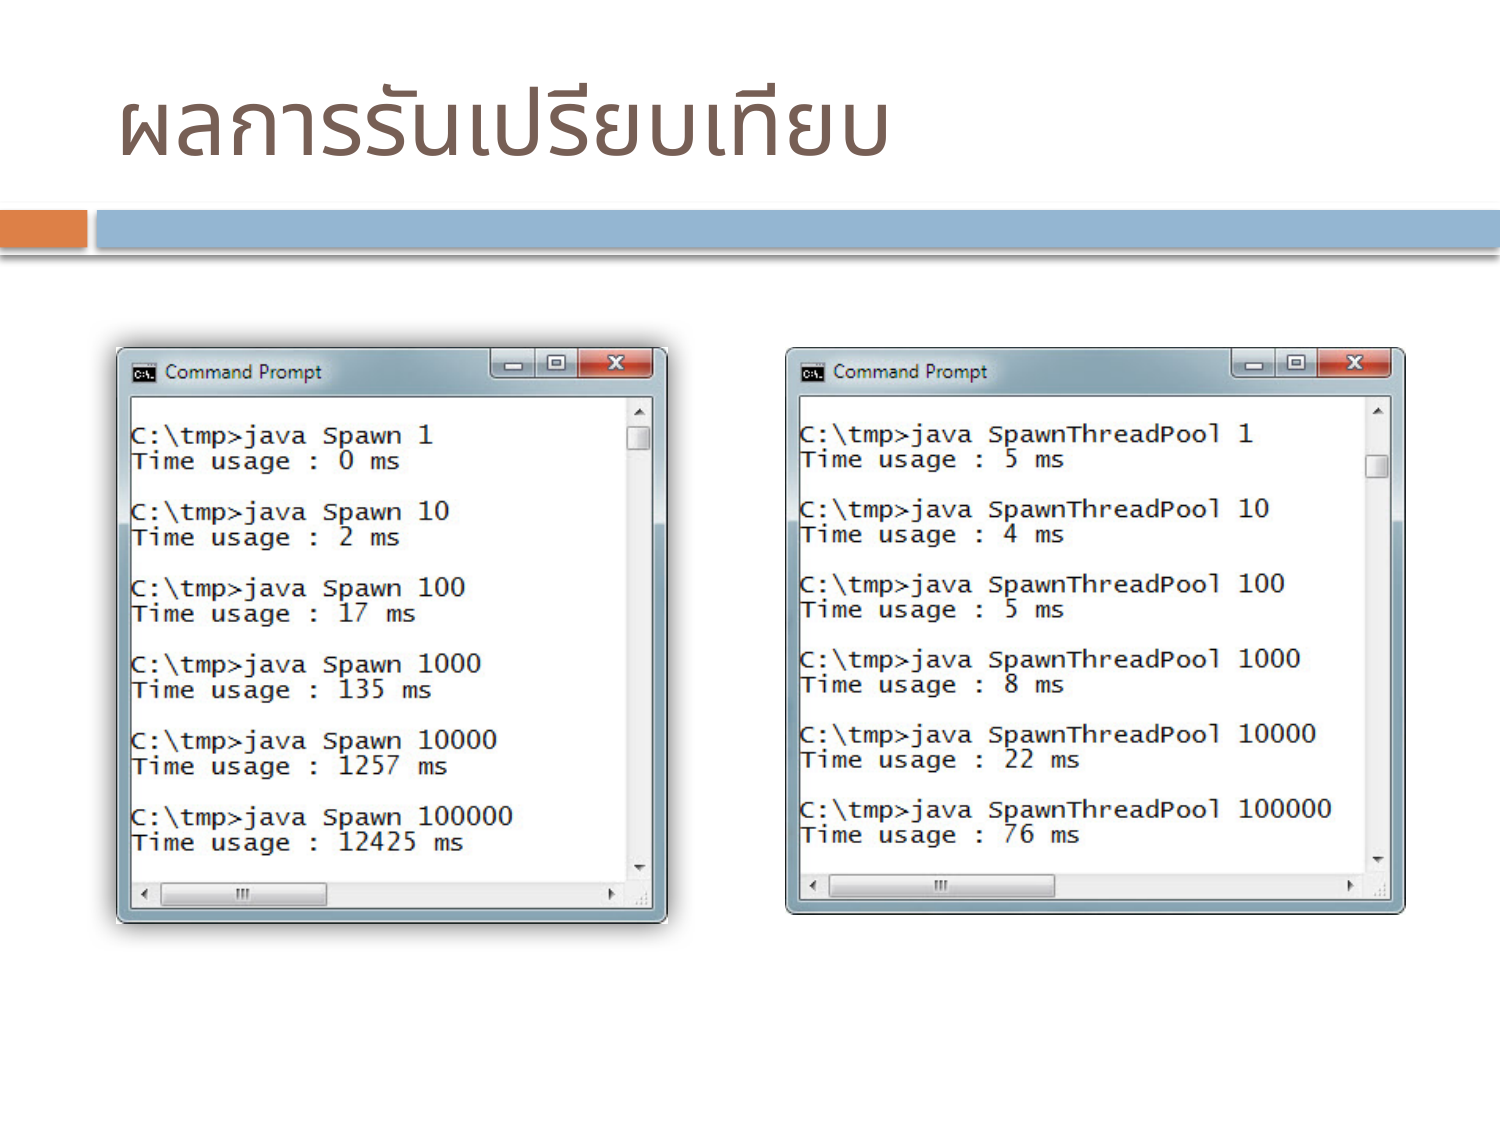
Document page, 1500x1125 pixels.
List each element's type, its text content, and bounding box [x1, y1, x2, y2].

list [785, 347, 1406, 916]
picture [116, 347, 668, 924]
title ผลการรันเปรียบเทียบ [100, 37, 1438, 200]
